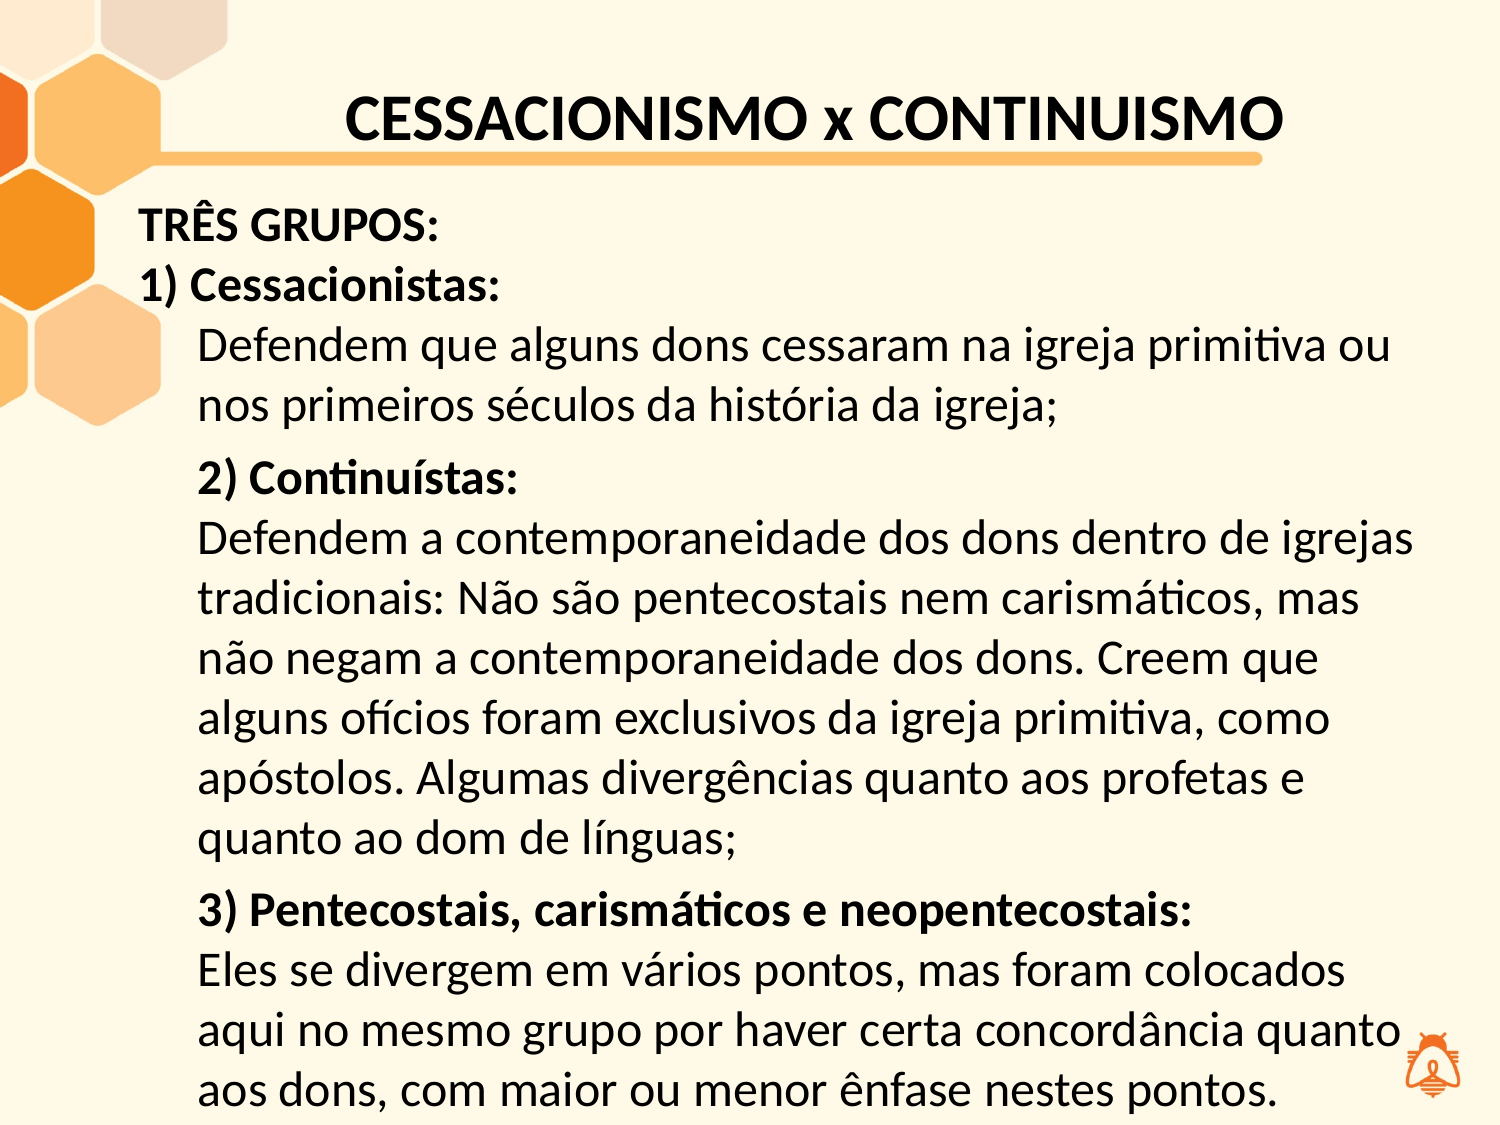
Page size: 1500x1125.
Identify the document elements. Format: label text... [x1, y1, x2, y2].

text_box CESSACIONISMO x CONTINUISMO [289, 66, 1341, 161]
text_box TRÊS GRUPOS: 1) Cessacionistas: Defendem que alguns dons cessaram na igreja primitiva ou nos primeiros séculos da história da igreja; 2) Continuístas: Defendem a contemporaneidade dos dons dentro de igrejas tradicionais: Não são pentecostais nem carismáticos, mas não negam a contemporaneidade dos dons. Creem que alguns ofícios foram exclusivos da igreja primitiva, como apóstolos. Algumas divergências quanto aos profetas e quanto ao dom de línguas; 3) Pentecostais, carismáticos e neopentecostais: Eles se divergem em vários pontos, mas foram colocados aqui no mesmo grupo por haver certa concordância quanto aos dons, com maior ou menor ênfase nestes pontos. [123, 184, 1435, 1125]
picture [0, 0, 1500, 1125]
